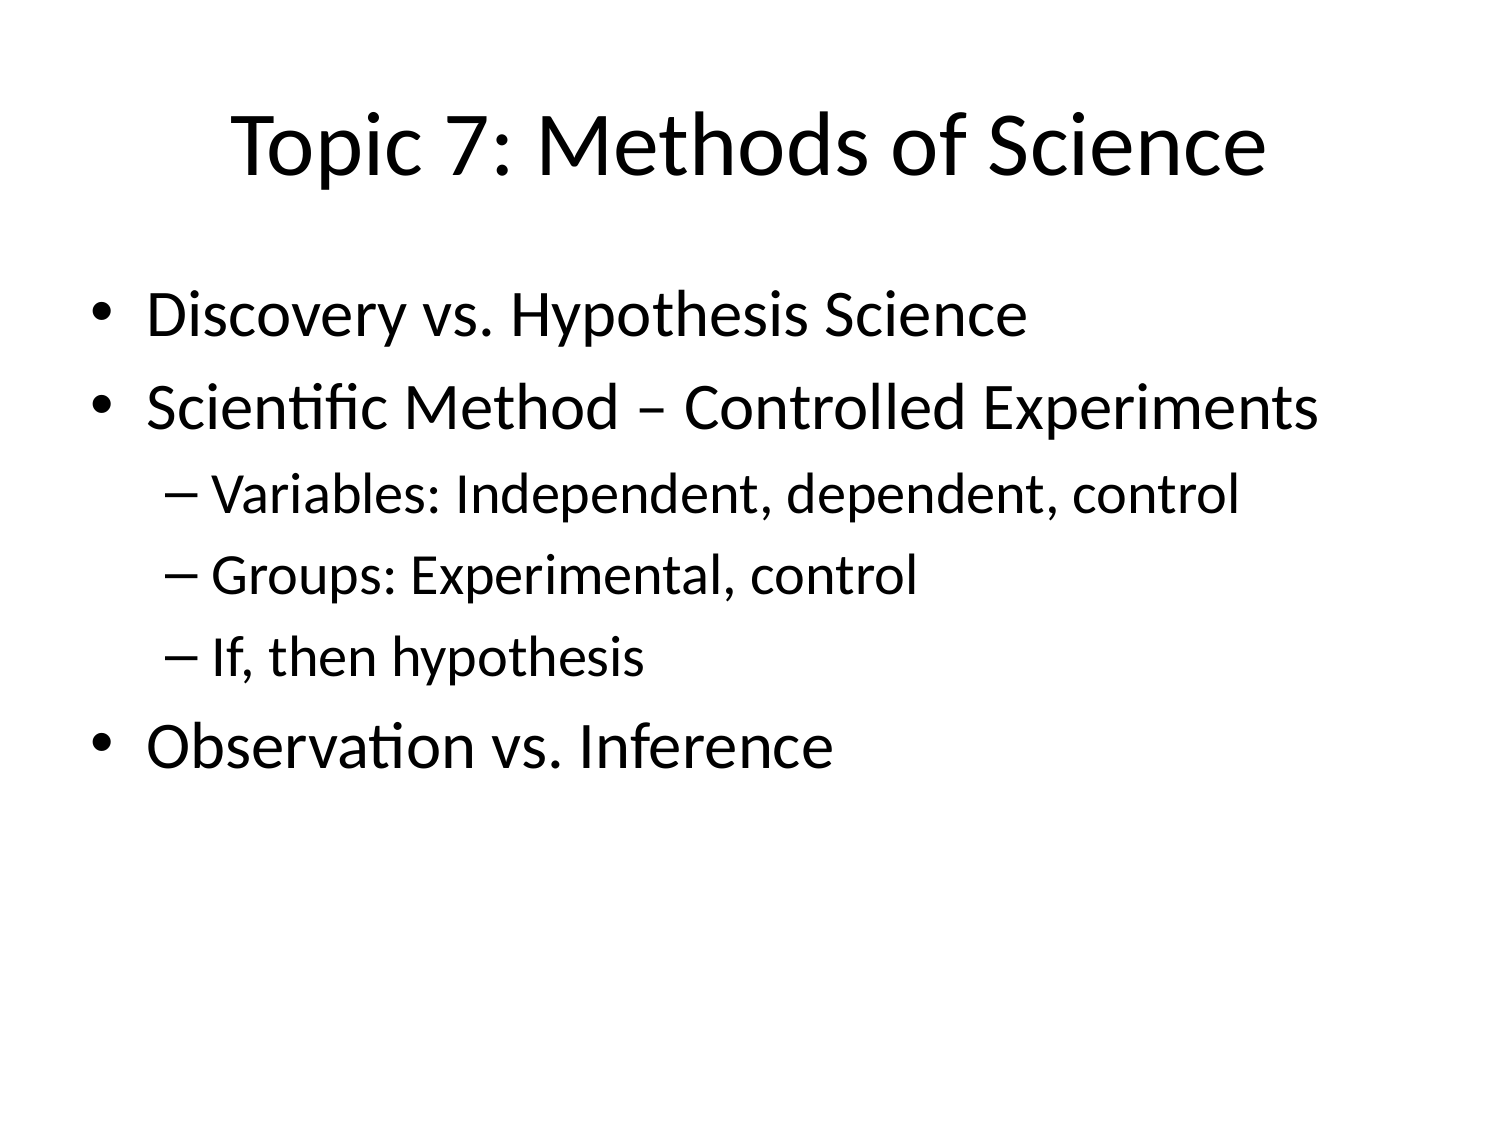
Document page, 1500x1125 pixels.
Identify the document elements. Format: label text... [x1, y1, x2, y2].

title Topic 7: Methods of Science [75, 45, 1425, 233]
list Discovery vs. Hypothesis Science Scientific Method – Controlled Experiments Variables: Independent, dependent, control Groups: Experimental, control If, then hypothesis Observation vs. Inference [75, 262, 1425, 1005]
